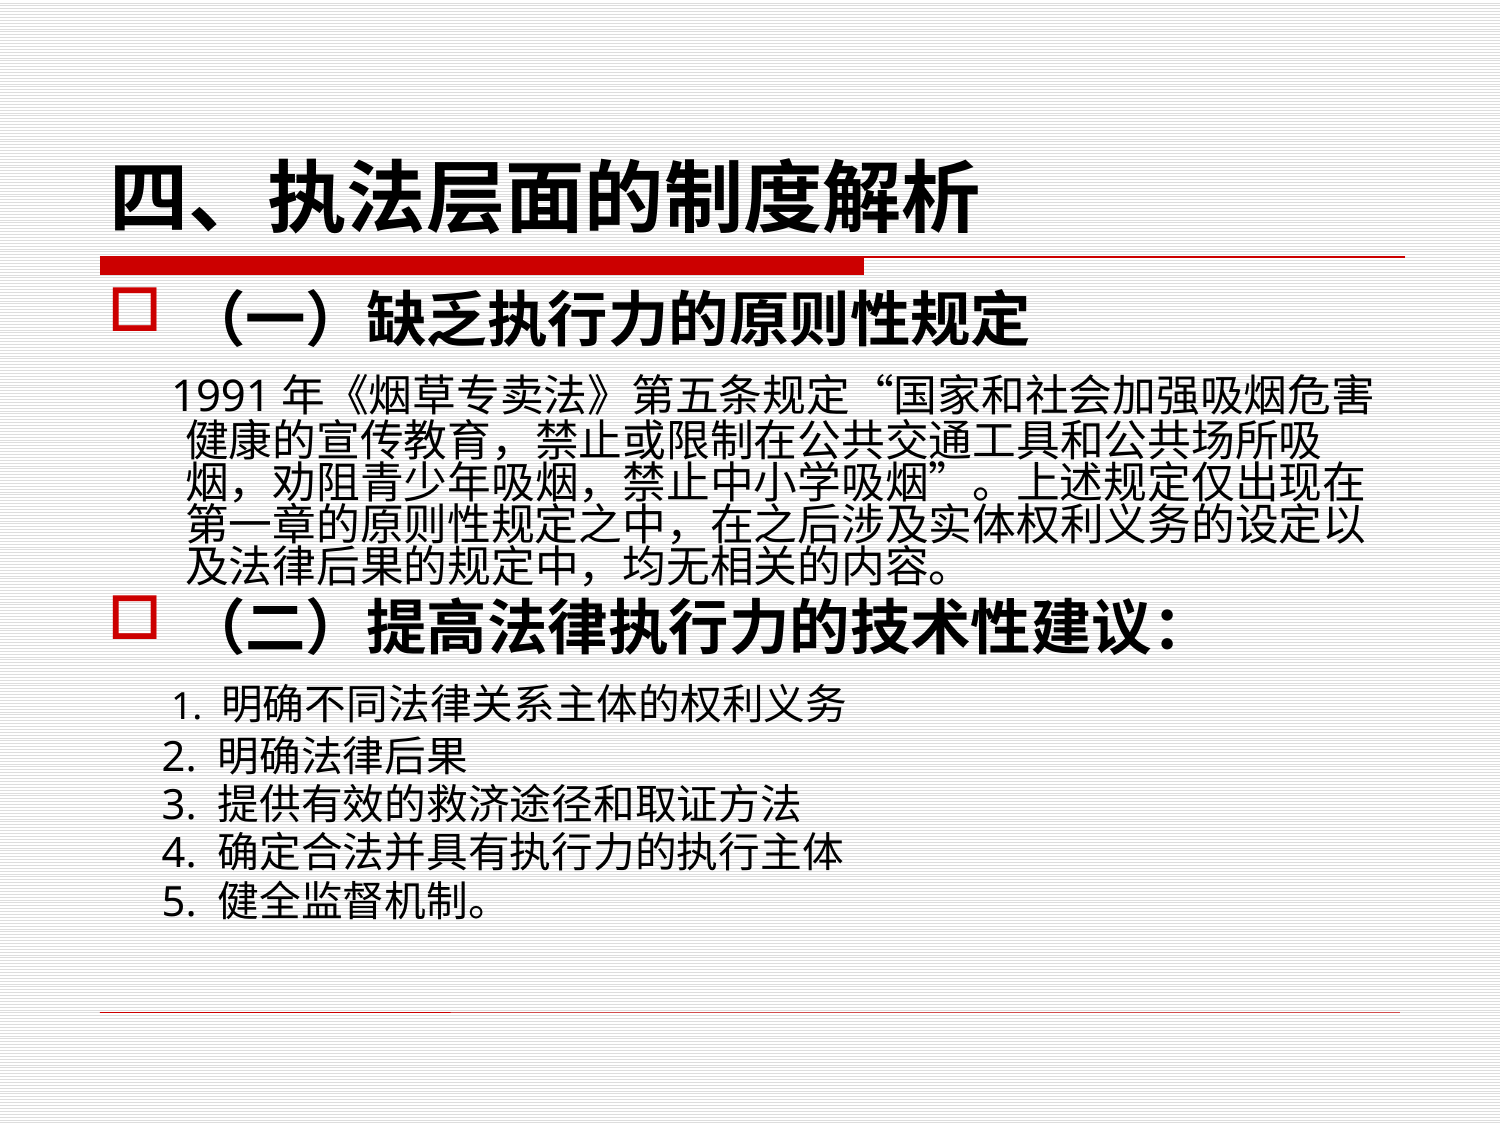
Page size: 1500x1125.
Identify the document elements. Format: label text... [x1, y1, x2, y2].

title 四、执法层面的制度解析 [94, 50, 1407, 250]
list （一）缺乏执行力的原则性规定 1991年《烟草专卖法》第五条规定“国家和社会加强吸烟危害健康的宣传教育，禁止或限制在公共交通工具和公共场所吸烟，劝阻青少年吸烟，禁止中小学吸烟”。上述规定仅出现在第一章的原则性规定之中，在之后涉及实体权利义务的设定以及法律后果的规定中，均无相关的内容。 （二）提高法律执行力的技术性建议： 1. 明确不同法律关系主体的权利义务 2. 明确法律后果 3. 提供有效的救济途径和取证方法 4. 确定合法并具有执行力的执行主体 5. 健全监督机制。 [92, 287, 1406, 988]
